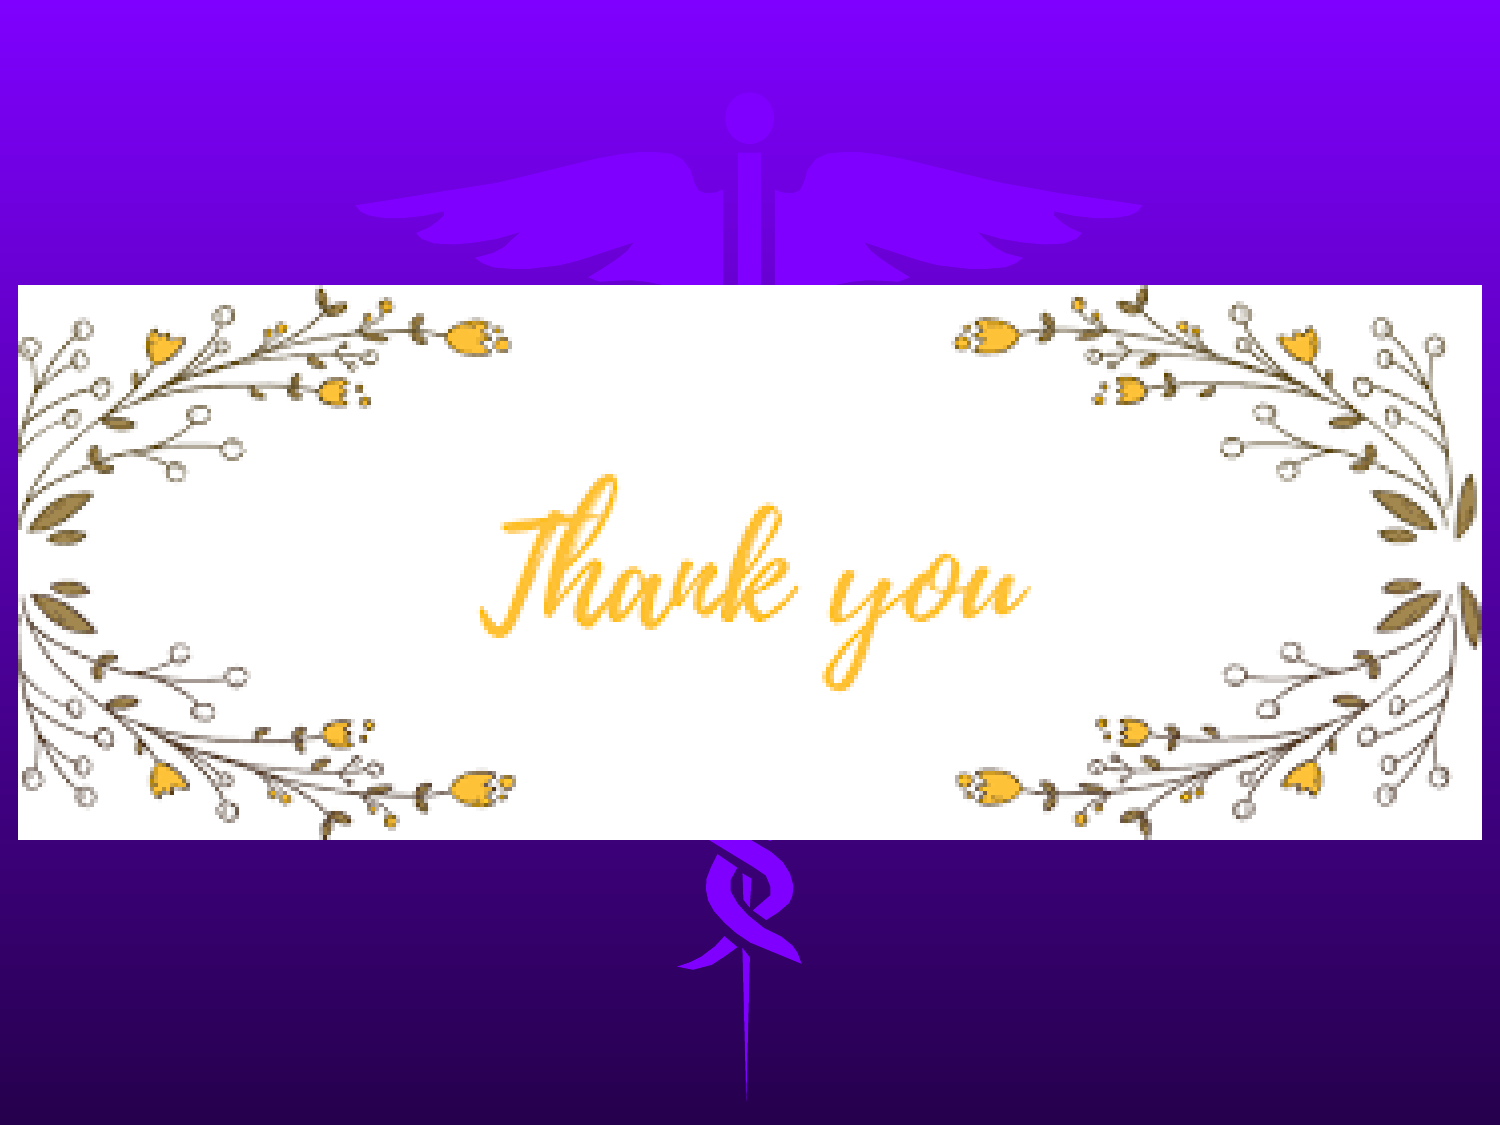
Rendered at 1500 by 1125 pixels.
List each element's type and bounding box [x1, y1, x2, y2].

picture [18, 285, 1482, 840]
